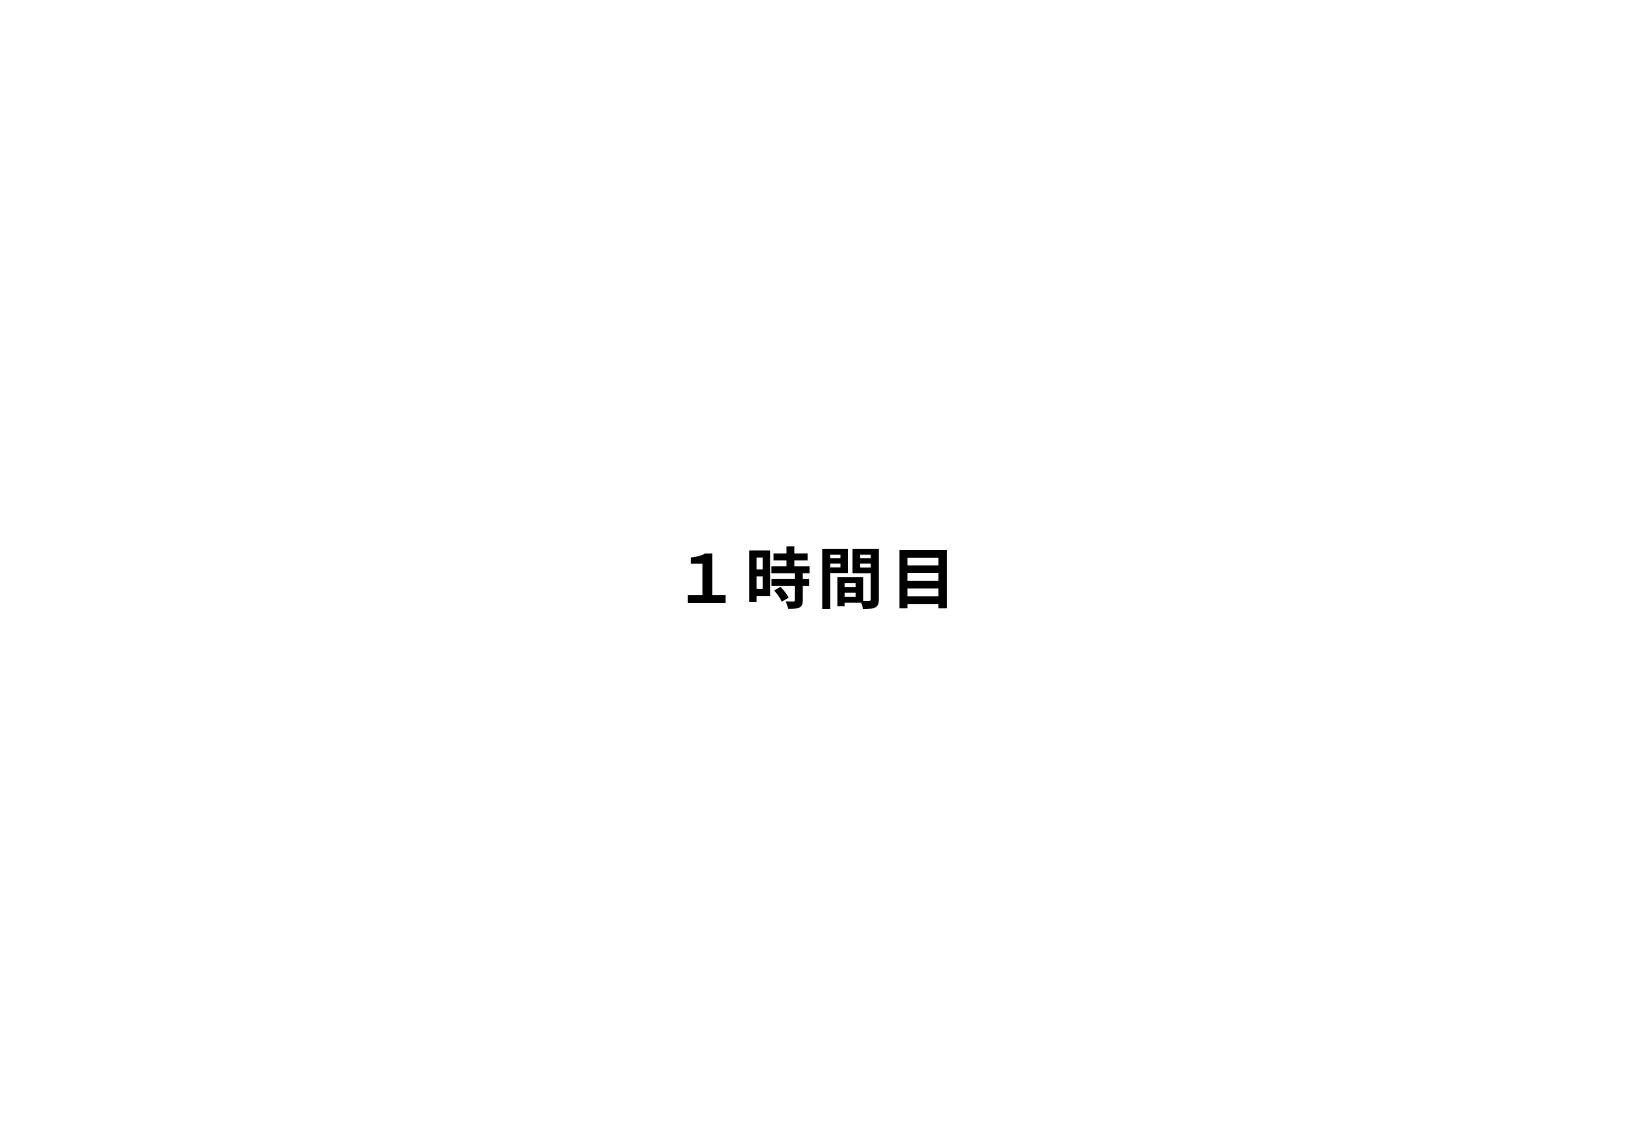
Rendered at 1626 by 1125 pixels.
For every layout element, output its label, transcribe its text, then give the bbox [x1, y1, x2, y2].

title １時間目 [0, 503, 1625, 640]
